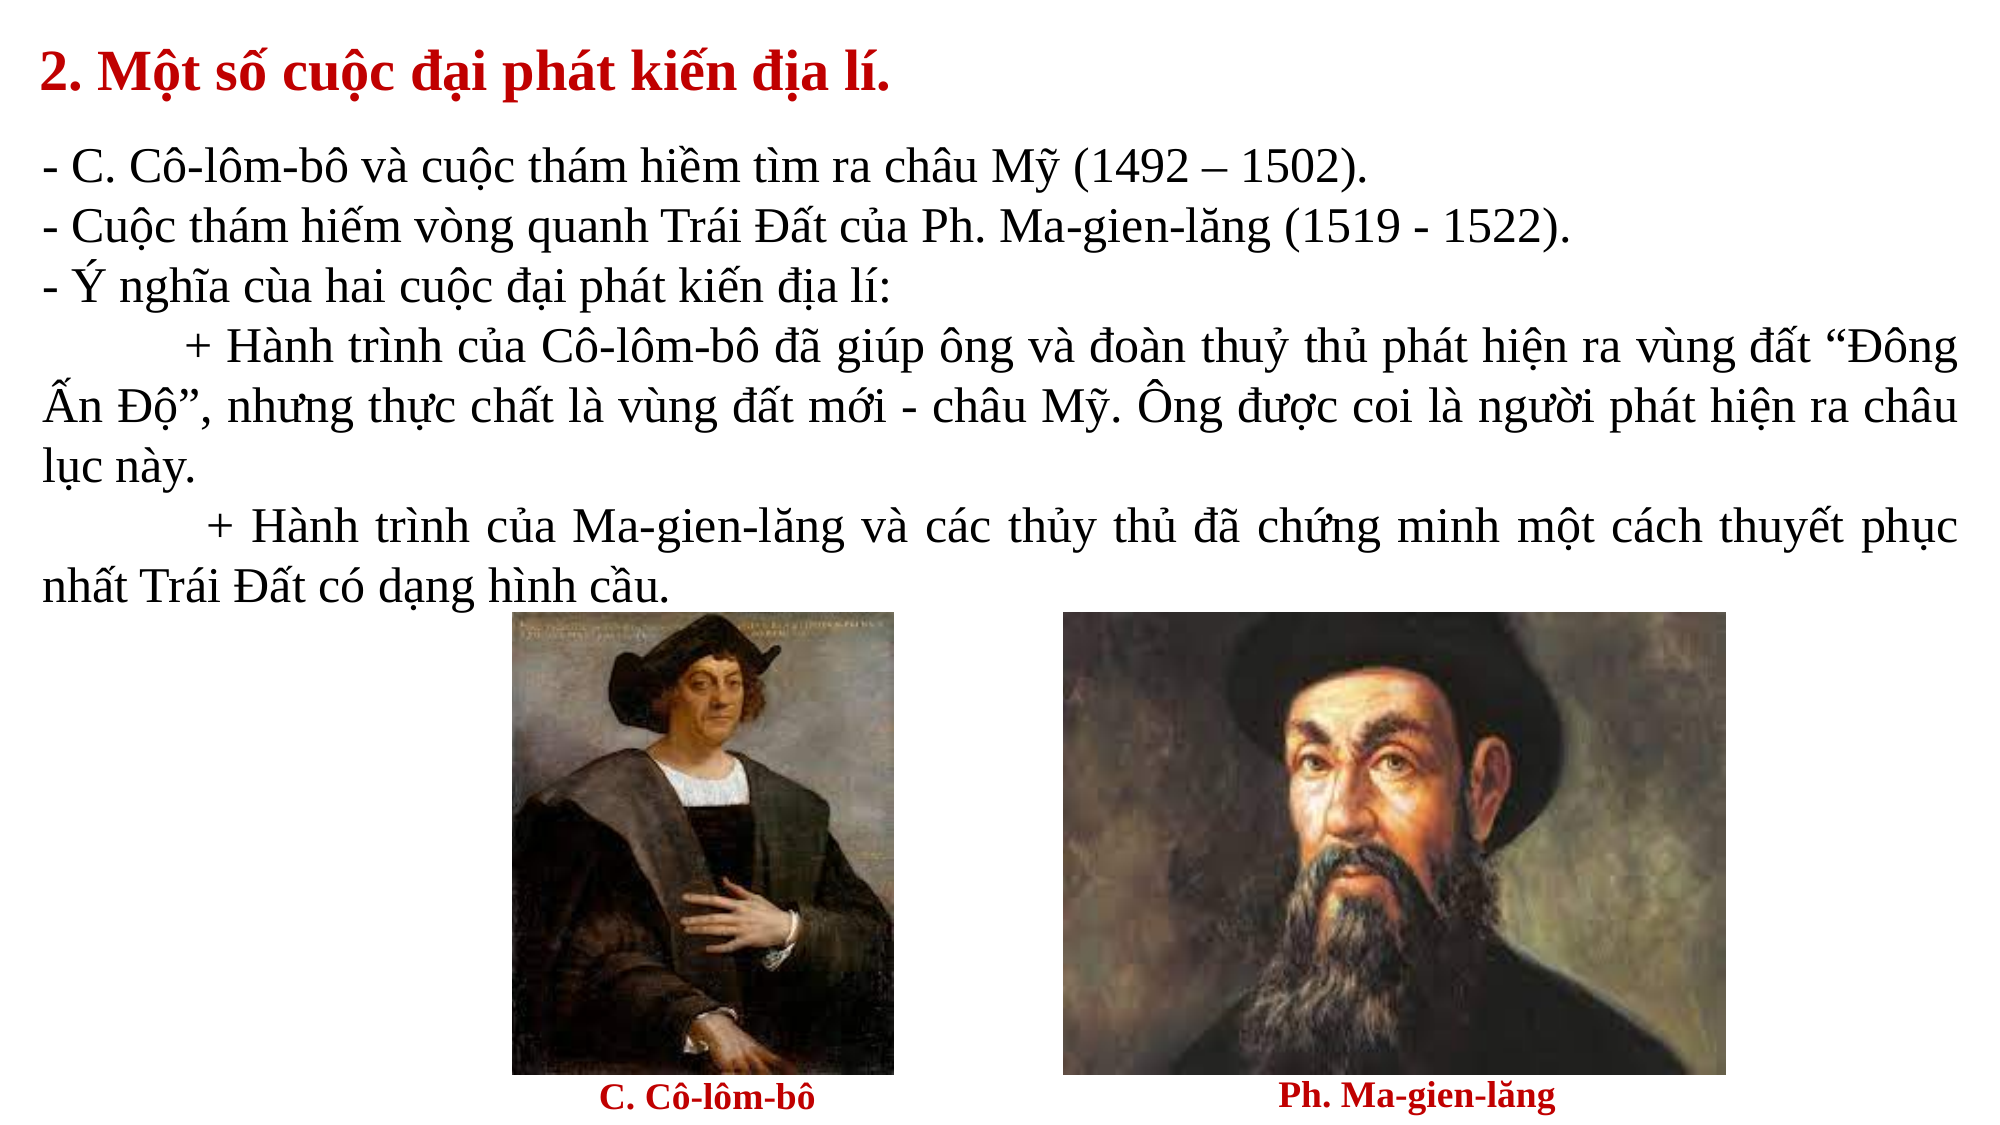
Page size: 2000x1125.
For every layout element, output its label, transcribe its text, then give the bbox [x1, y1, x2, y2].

text_box C. Cô-lôm-bô [584, 1083, 841, 1125]
text_box - C. Cô-lôm-bô và cuộc thám hiềm tìm ra châu Mỹ (1492 – 1502). - Cuộc thám hiếm vòng quanh Trái Đất của Ph. Ma-gien-lăng (1519 - 1522). - Ý nghĩa cùa hai cuộc đại phát kiến địa lí: + Hành trình của Cô-lôm-bô đã giúp ông và đoàn thuỷ thủ phát hiện ra vùng đất “Đông Ấn Độ”, nhưng thực chất là vùng đất mới - châu Mỹ. Ông được coi là người phát hiện ra châu lục này. + Hành trình của Ma-gien-lăng và các thủy thủ đã chứng minh một cách thuyết phục nhất Trái Đất có dạng hình cầu. [27, 124, 1975, 620]
picture [1062, 612, 1726, 1075]
picture [511, 612, 894, 1075]
text_box Ph. Ma-gien-lăng [1263, 1083, 1581, 1123]
text_box 2. Một số cuộc đại phát kiến địa lí. [24, 24, 2000, 110]
